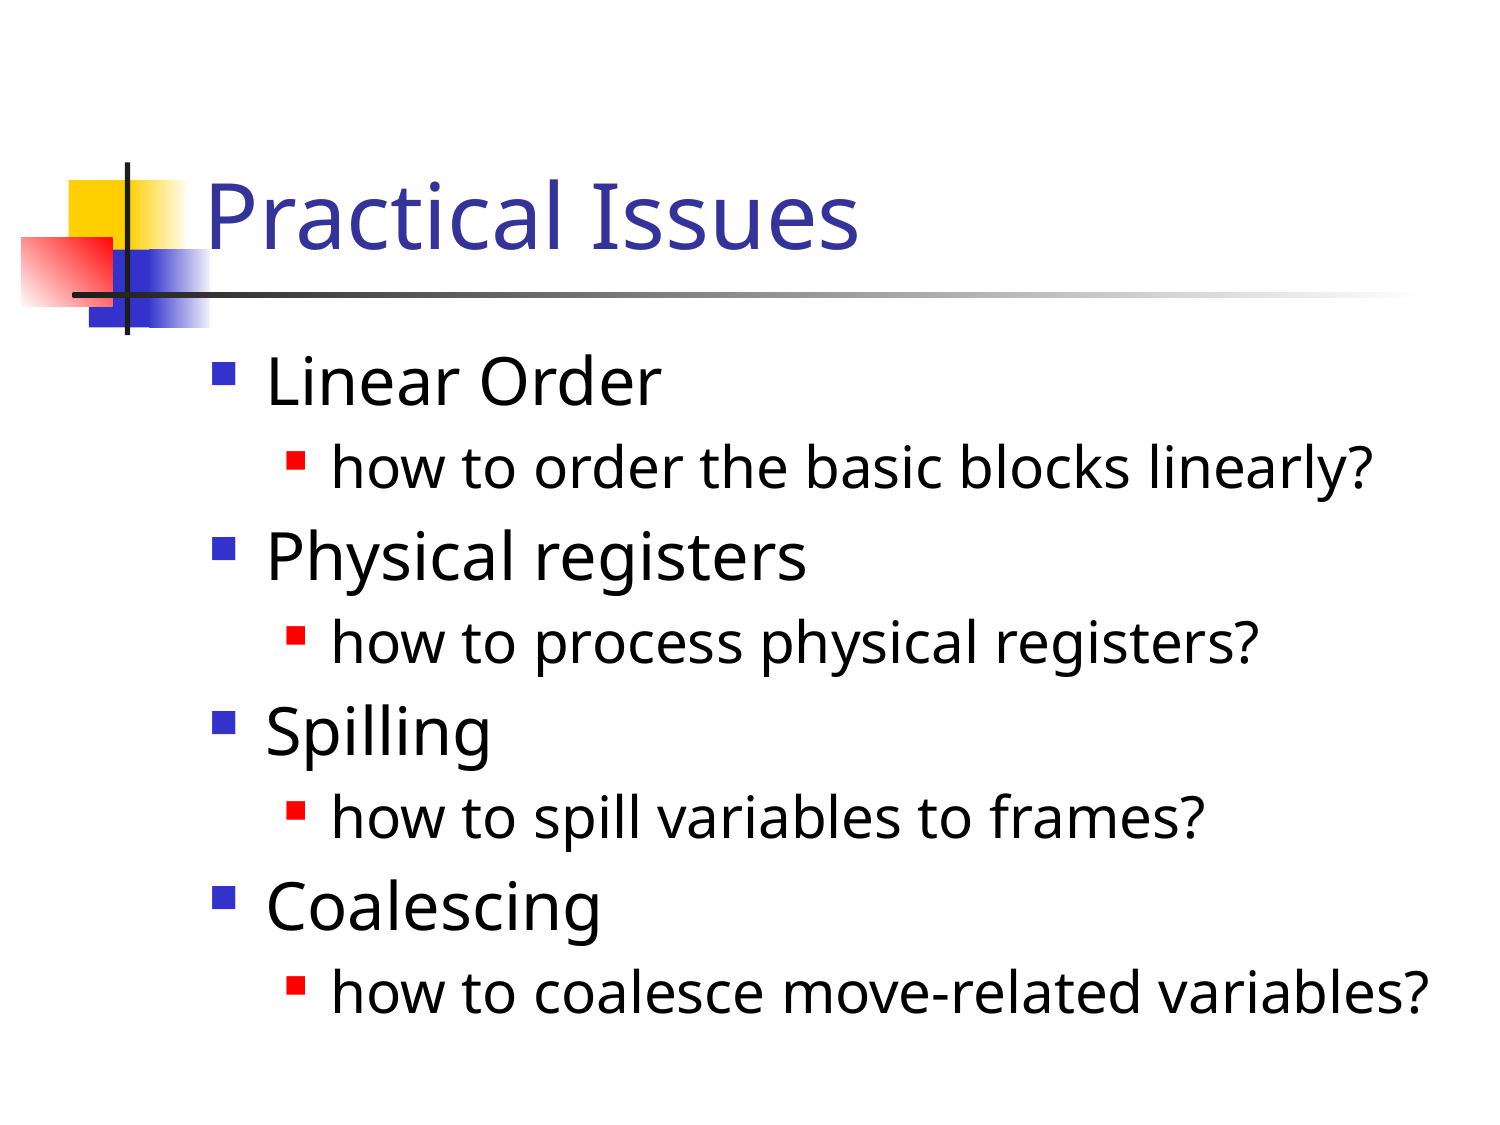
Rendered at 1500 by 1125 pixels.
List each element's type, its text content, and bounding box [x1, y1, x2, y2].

list Linear Order how to order the basic blocks linearly? Physical registers how to process physical registers? Spilling how to spill variables to frames? Coalescing how to coalesce move-related variables? [193, 331, 1469, 1006]
title Practical Issues [188, 35, 1468, 275]
